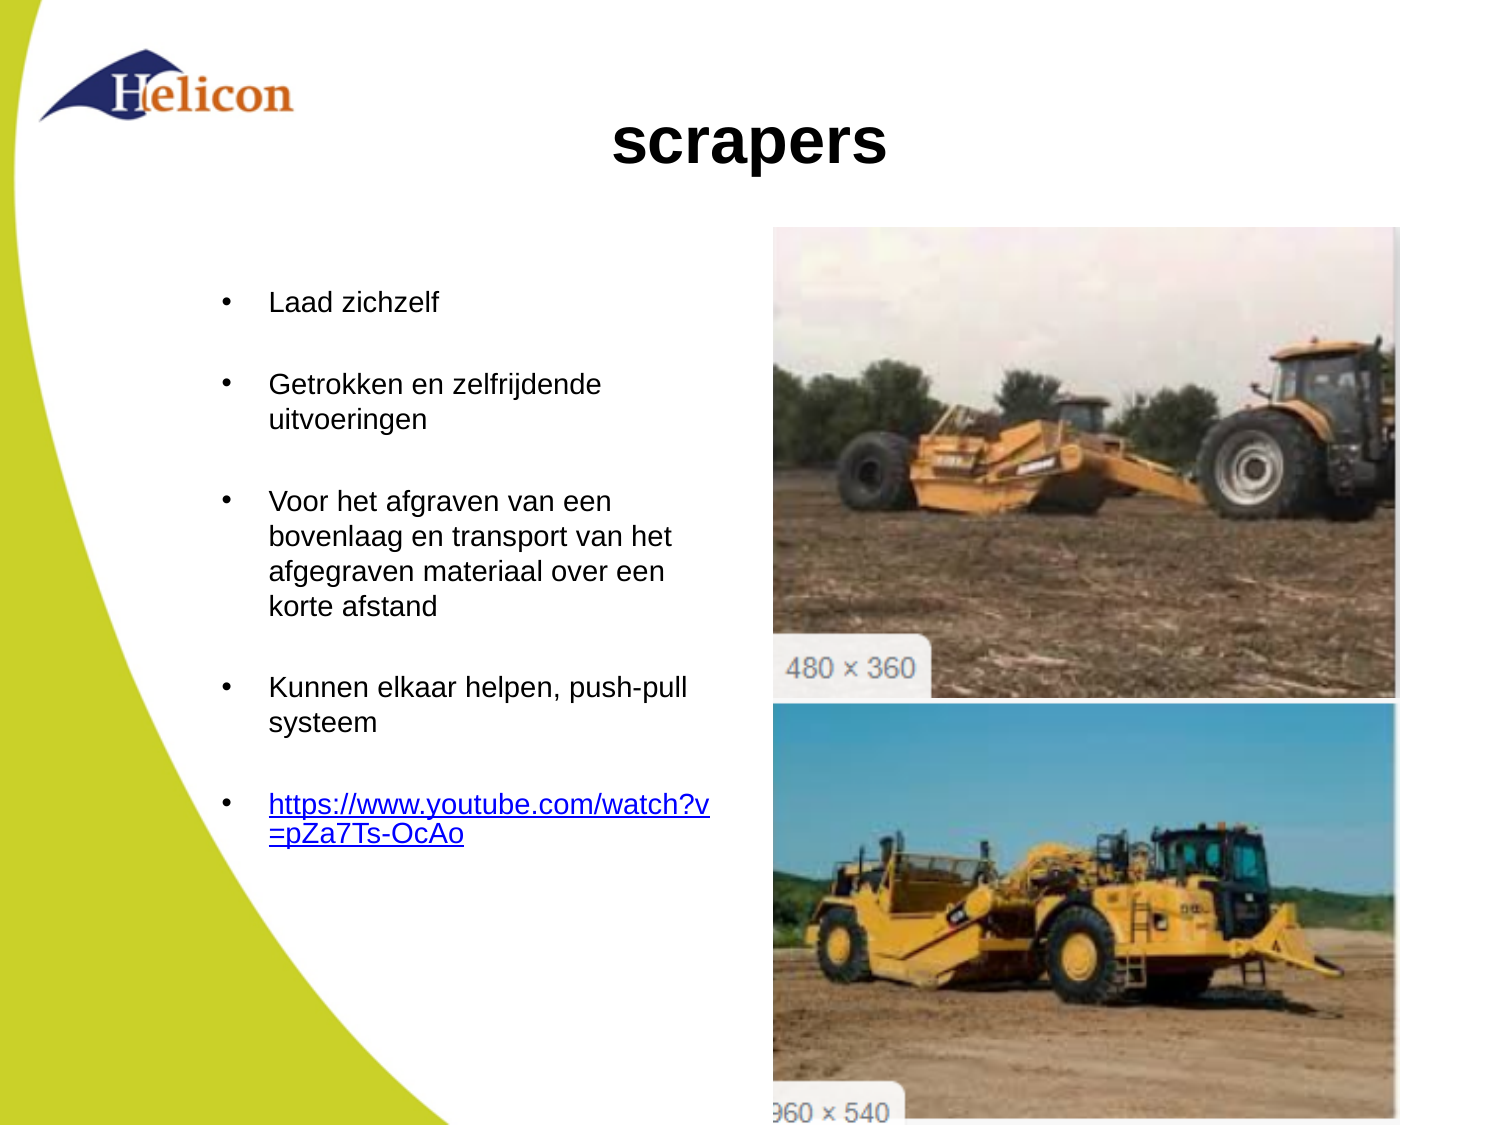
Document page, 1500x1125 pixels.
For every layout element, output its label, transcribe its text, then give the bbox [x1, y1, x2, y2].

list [773, 227, 1400, 697]
picture [0, 0, 1500, 1125]
list Laad zichzelf Getrokken en zelfrijdende uitvoeringen Voor het afgraven van een bovenlaag en transport van het afgegraven materiaal over een korte afstand Kunnen elkaar helpen, push-pull systeem https://www.youtube.com/watch?v=pZa7Ts-OcAo [206, 235, 727, 1005]
title scrapers [75, 44, 1425, 185]
